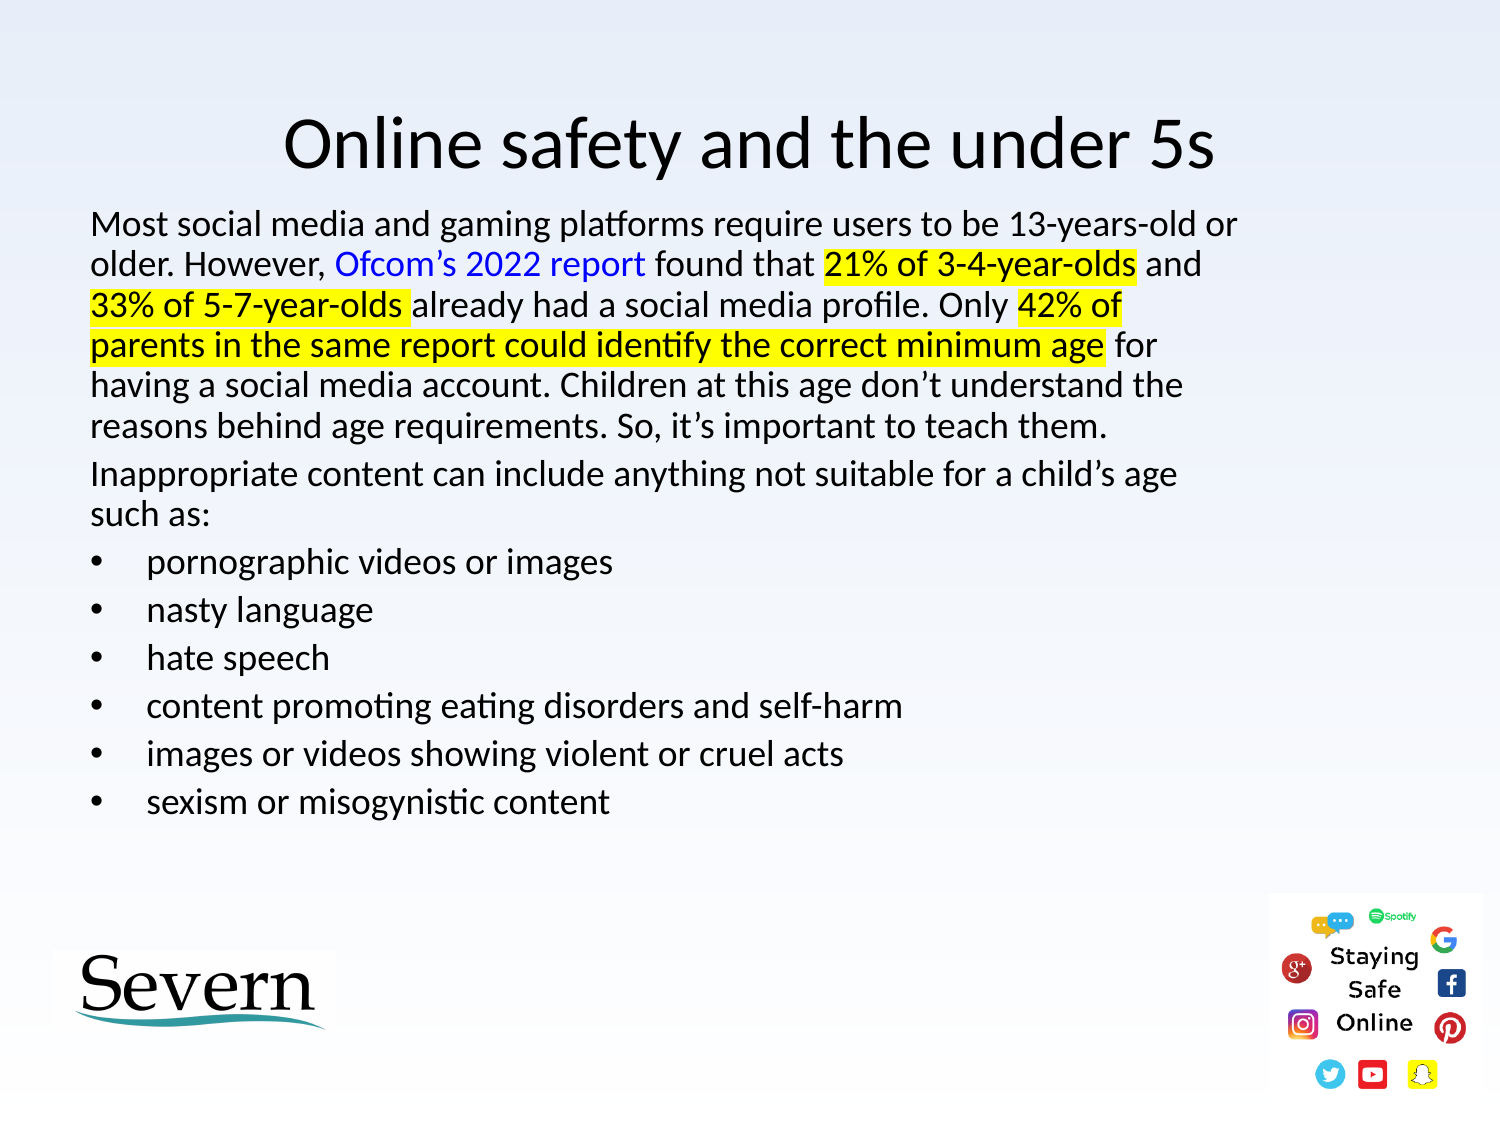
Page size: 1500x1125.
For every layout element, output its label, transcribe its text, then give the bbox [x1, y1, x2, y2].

picture [1269, 892, 1483, 1107]
title Online safety and the under 5s [75, 45, 1425, 233]
list Most social media and gaming platforms require users to be 13-years-old or older. However, Ofcom’s 2022 report found that 21% of 3-4-year-olds and 33% of 5-7-year-olds already had a social media profile. Only 42% of parents in the same report could identify the correct minimum age for having a social media account. Children at this age don’t understand the reasons behind age requirements. So, it’s important to teach them. Inappropriate content can include anything not suitable for a child’s age such as: pornographic videos or images nasty language hate speech content promoting eating disorders and self-harm images or videos showing violent or cruel acts sexism or misogynistic content [75, 196, 1258, 1000]
picture [53, 950, 336, 1030]
